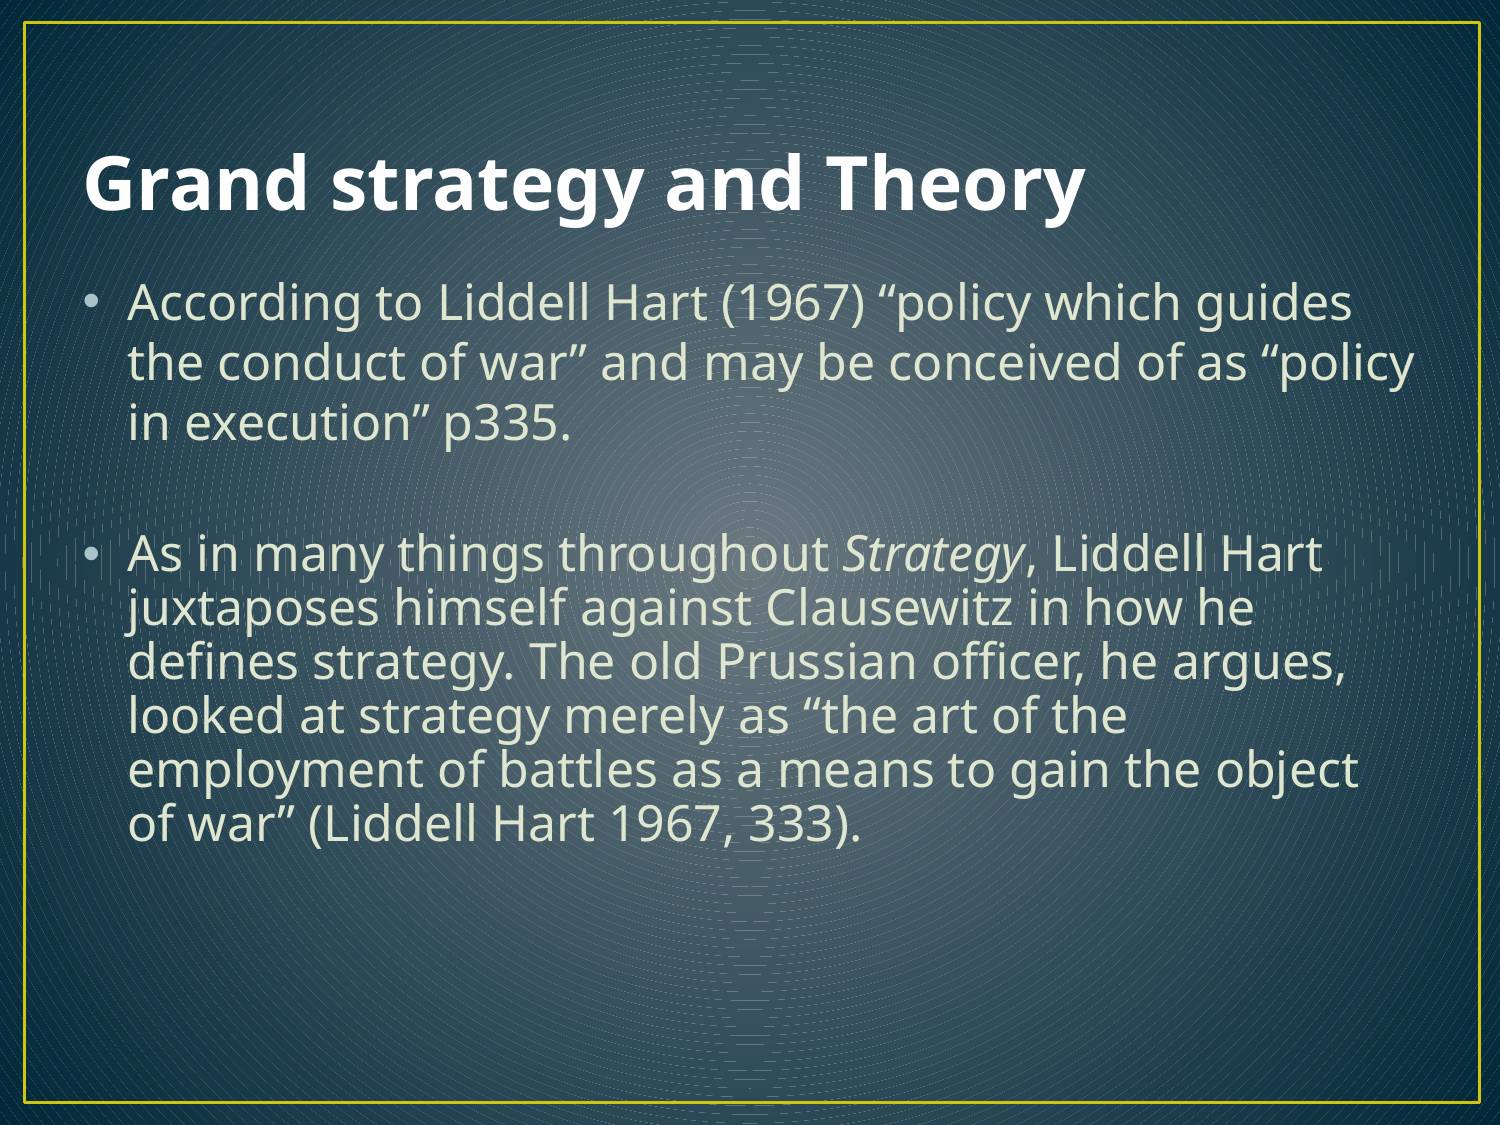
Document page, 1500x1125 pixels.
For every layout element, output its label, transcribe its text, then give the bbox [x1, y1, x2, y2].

list According to Liddell Hart (1967) “policy which guides the conduct of war” and may be conceived of as “policy in execution” p335. As in many things throughout Strategy, Liddell Hart juxtaposes himself against Clausewitz in how he defines strategy. The old Prussian officer, he argues, looked at strategy merely as “the art of the employment of battles as a means to gain the object of war” (Liddell Hart 1967, 333). [74, 261, 1426, 1006]
title Grand strategy and Theory [74, 44, 1426, 234]
